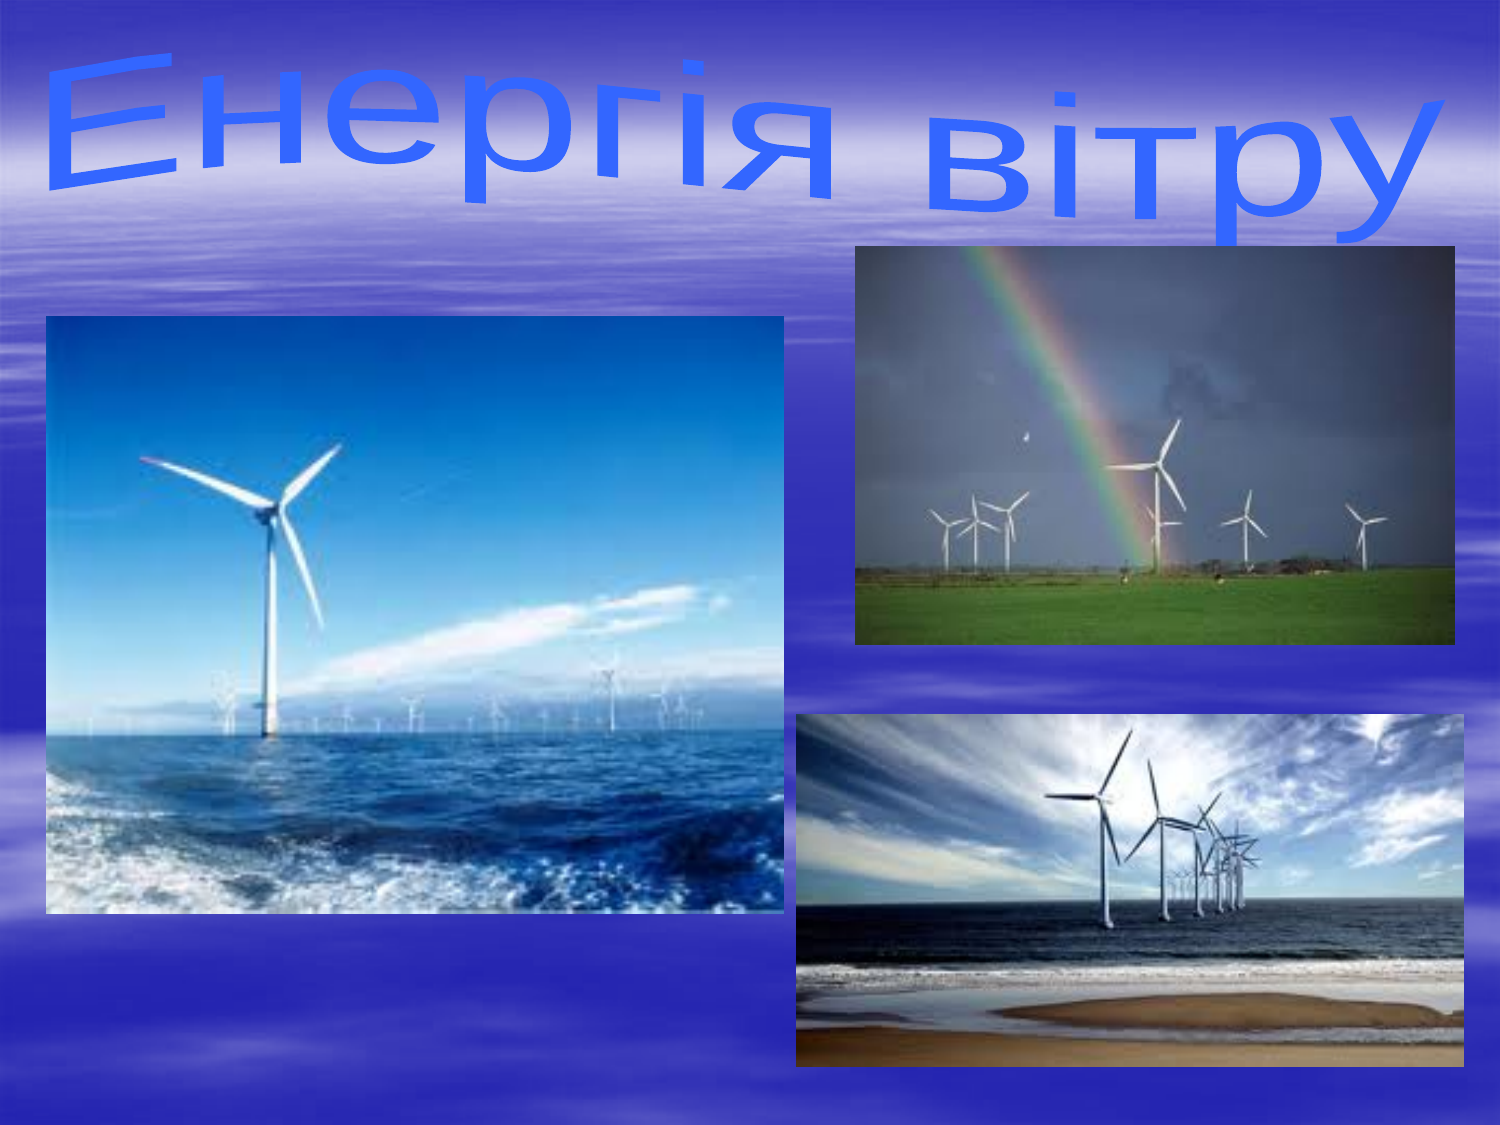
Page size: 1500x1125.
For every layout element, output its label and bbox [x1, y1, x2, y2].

picture [796, 714, 1464, 1067]
picture [46, 316, 784, 915]
picture [855, 245, 1455, 645]
